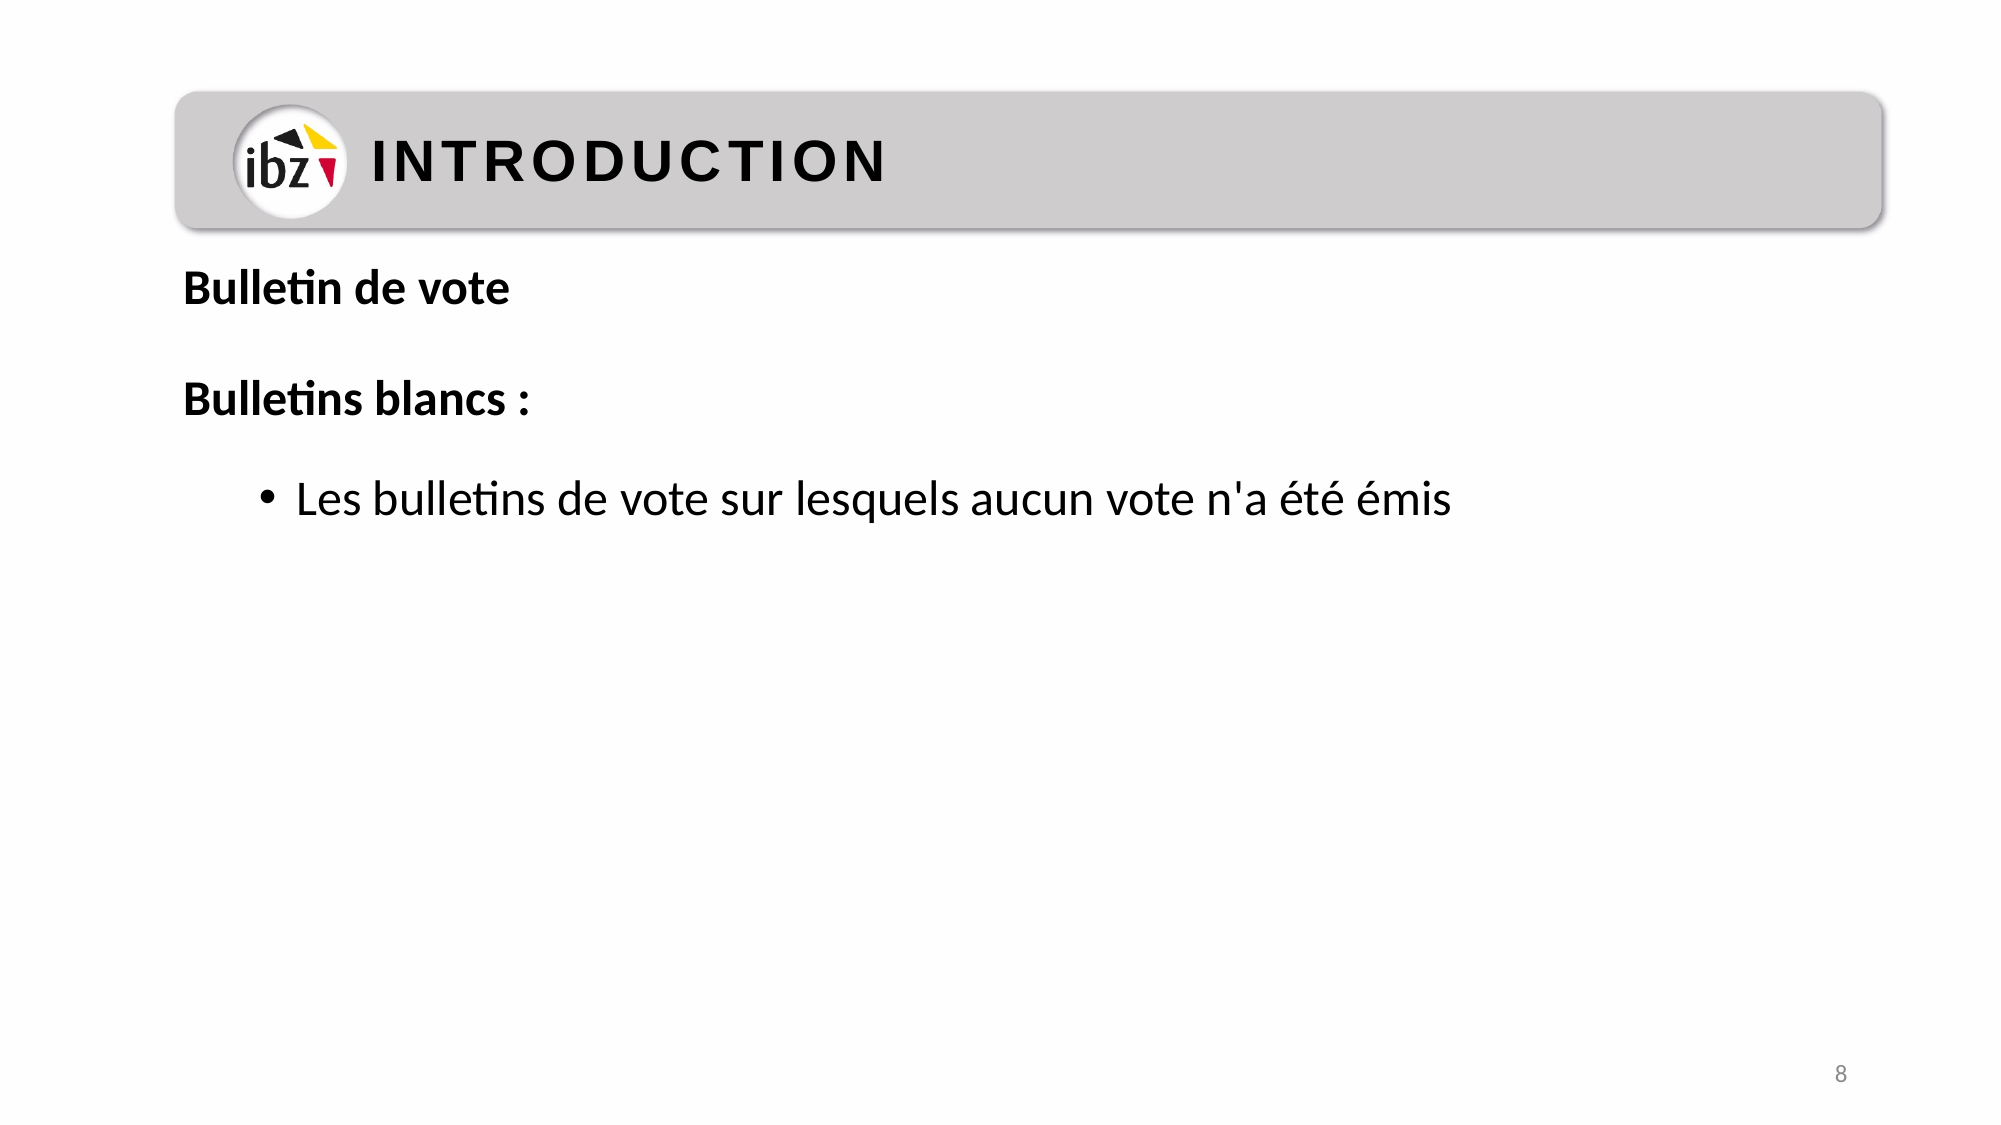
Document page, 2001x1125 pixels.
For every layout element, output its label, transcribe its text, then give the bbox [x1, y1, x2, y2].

slide_number 8 [1412, 1042, 1863, 1103]
list Bulletin de vote Bulletins blancs : Les bulletins de vote sur lesquels aucun vote n'a été émis [168, 241, 1894, 961]
picture [168, 85, 1894, 241]
